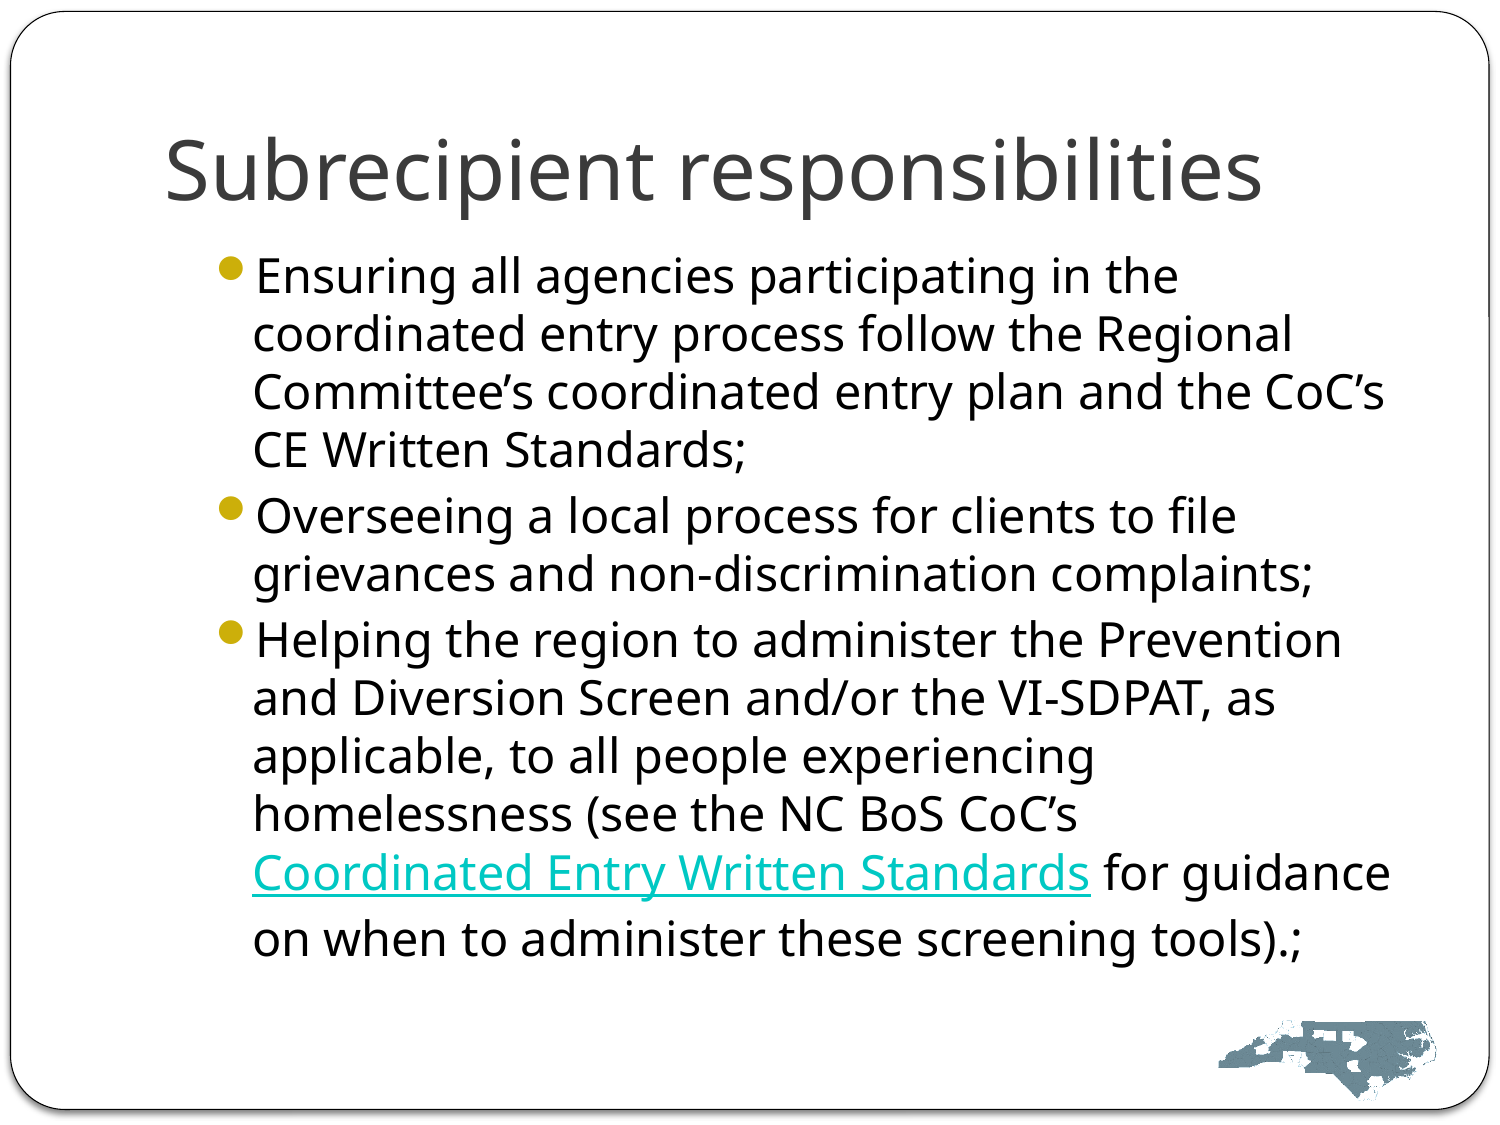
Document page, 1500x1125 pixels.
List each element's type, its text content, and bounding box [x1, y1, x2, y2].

list Ensuring all agencies participating in the coordinated entry process follow the Regional Committee’s coordinated entry plan and the CoC’s CE Written Standards; Overseeing a local process for clients to file grievances and non-discrimination complaints; Helping the region to administer the Prevention and Diversion Screen and/or the VI-SDPAT, as applicable, to all people experiencing homelessness (see the NC BoS CoC’s Coordinated Entry Written Standards for guidance on when to administer these screening tools).; [150, 237, 1425, 988]
title Subrecipient responsibilities [150, 45, 1425, 233]
